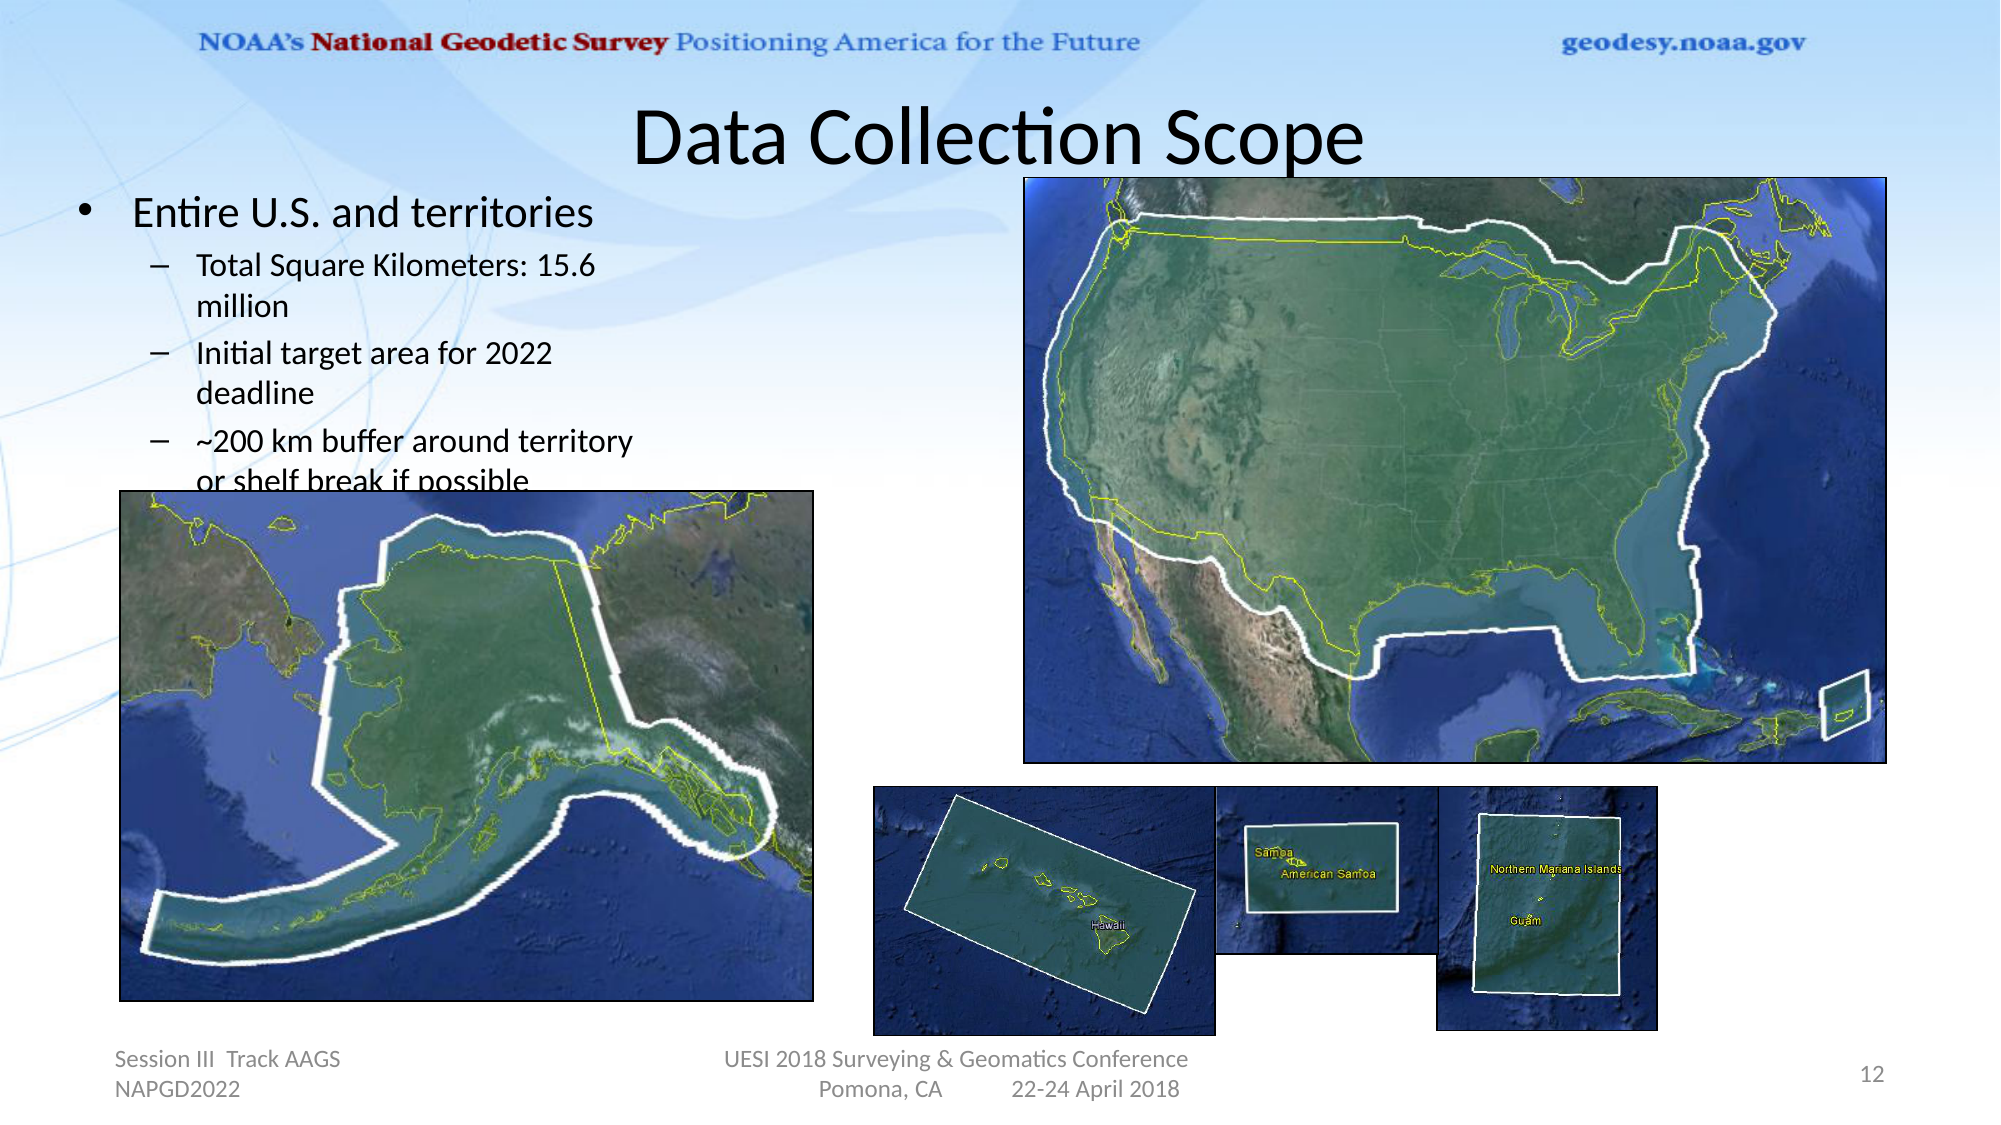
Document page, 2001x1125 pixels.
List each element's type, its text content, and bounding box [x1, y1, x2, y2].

slide_number Session III Track AAGS NAPGD2022 [99, 1042, 567, 1103]
picture [0, 0, 2001, 1125]
slide_number 12 [1433, 1042, 1900, 1103]
list Entire U.S. and territories Total Square Kilometers: 15.6 million Initial target area for 2022 deadline ~200 km buffer around territory or shelf break if possible [62, 174, 675, 513]
title Data Collection Scope [324, 37, 1675, 225]
footer UESI 2018 Surveying & Geomatics Conference Pomona, CA 22-24 April 2018 [683, 1042, 1317, 1103]
